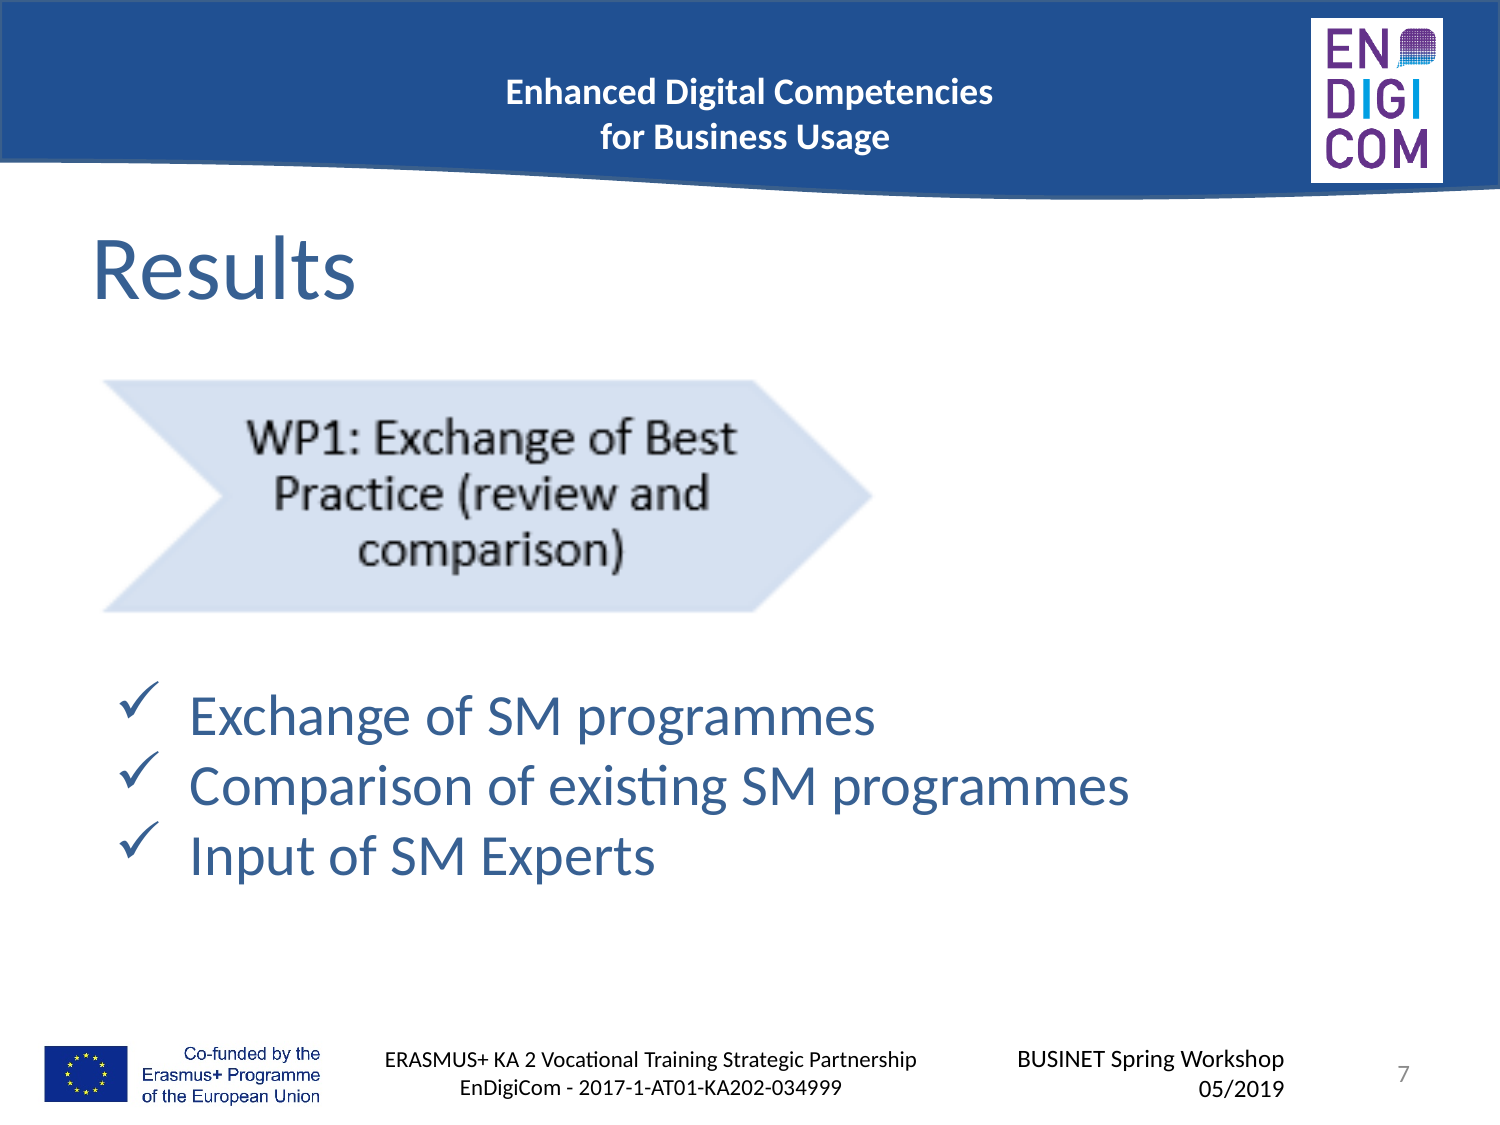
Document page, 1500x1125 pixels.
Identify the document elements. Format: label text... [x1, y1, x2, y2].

text_box Exchange of SM programmes Comparison of existing SM programmes Input of SM Experts [100, 670, 1187, 895]
picture [1311, 18, 1443, 183]
slide_number BUSINET Spring Workshop 05/2019 [967, 1042, 1301, 1102]
picture [78, 310, 892, 669]
title Results [76, 197, 1301, 328]
footer ERASMUS+ KA 2 Vocational Training Strategic Partnership EnDigiCom - 2017-1-AT01-KA202-034999 [358, 1042, 944, 1102]
slide_number 7 [1328, 1042, 1425, 1103]
picture [27, 1030, 334, 1118]
